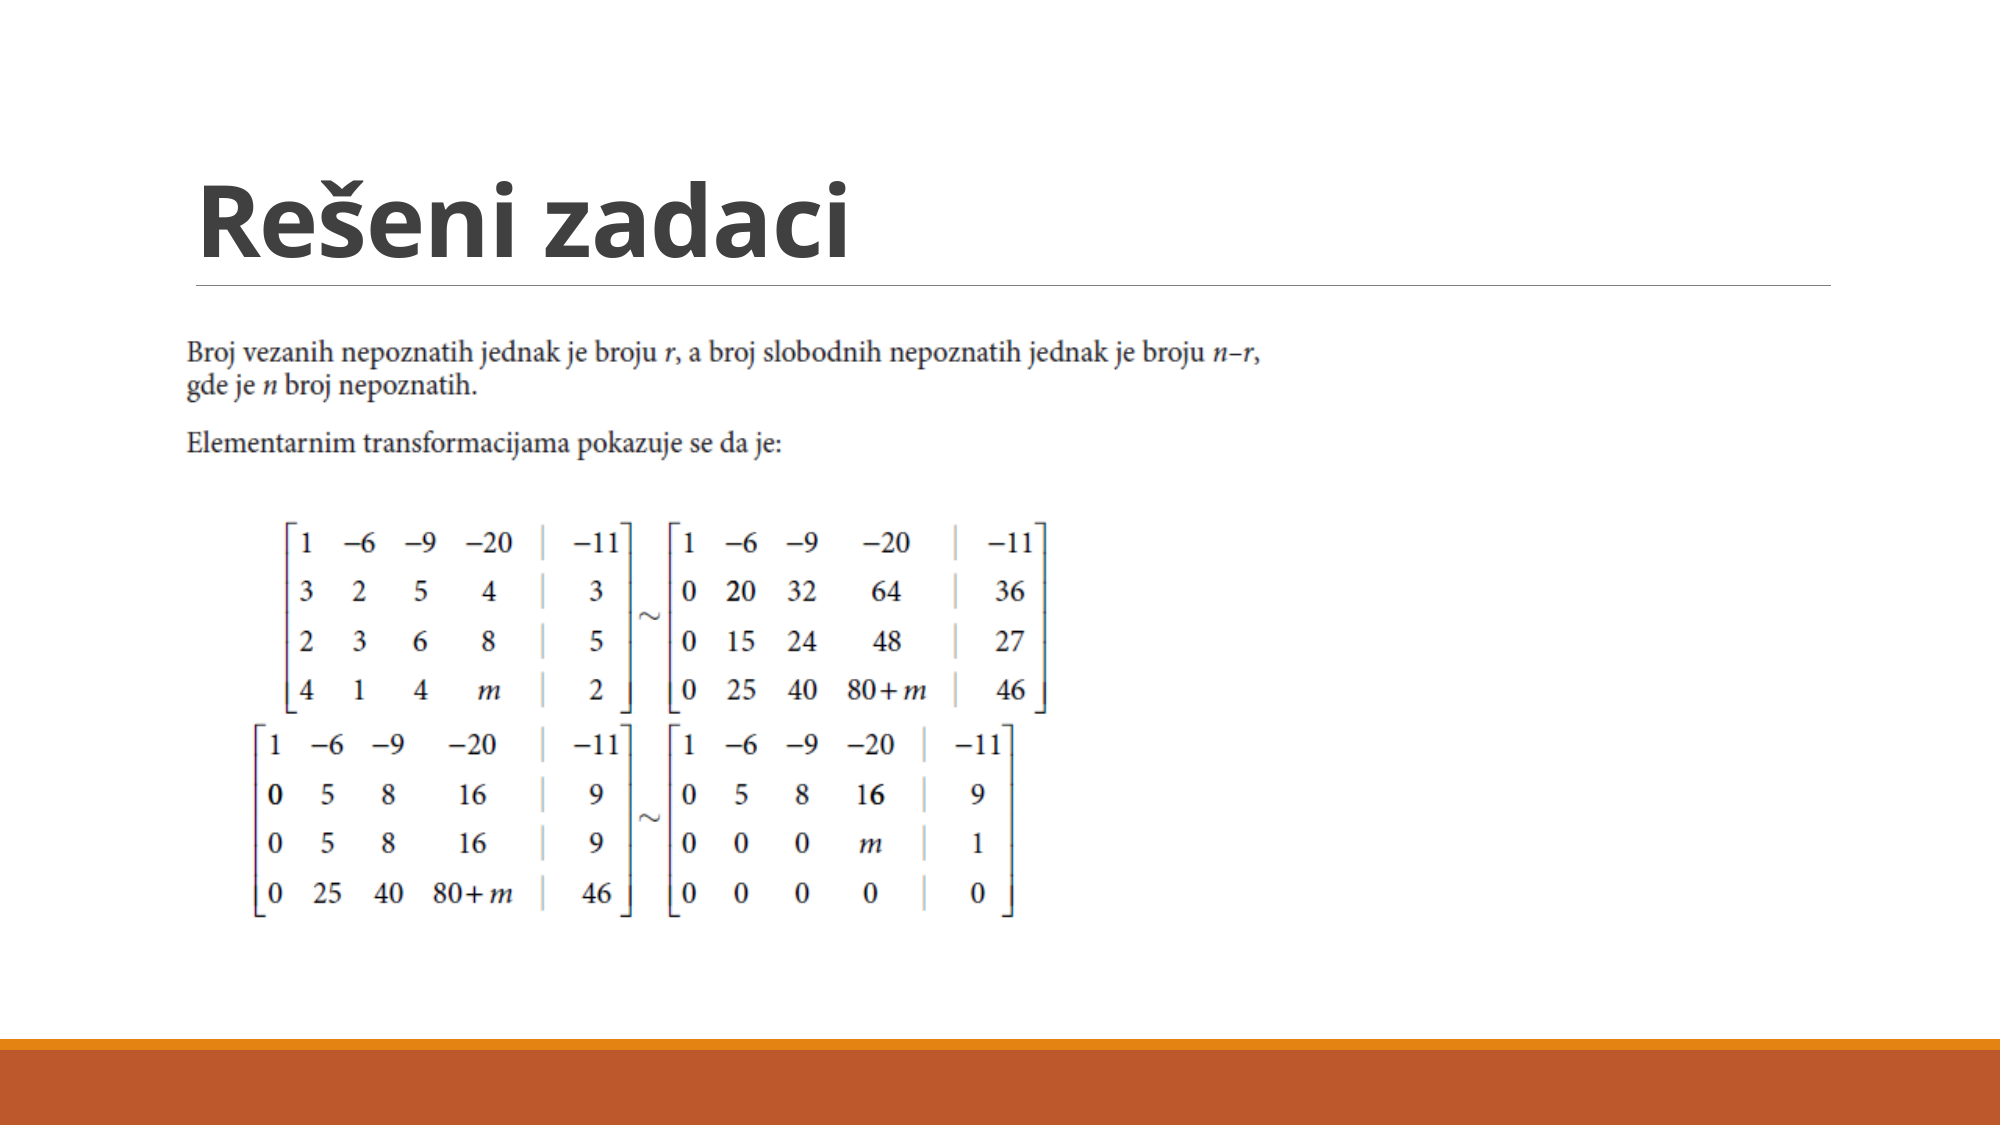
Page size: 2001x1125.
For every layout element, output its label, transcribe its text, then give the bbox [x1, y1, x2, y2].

picture [179, 330, 1267, 928]
title Rešeni zadaci [180, 47, 1830, 285]
